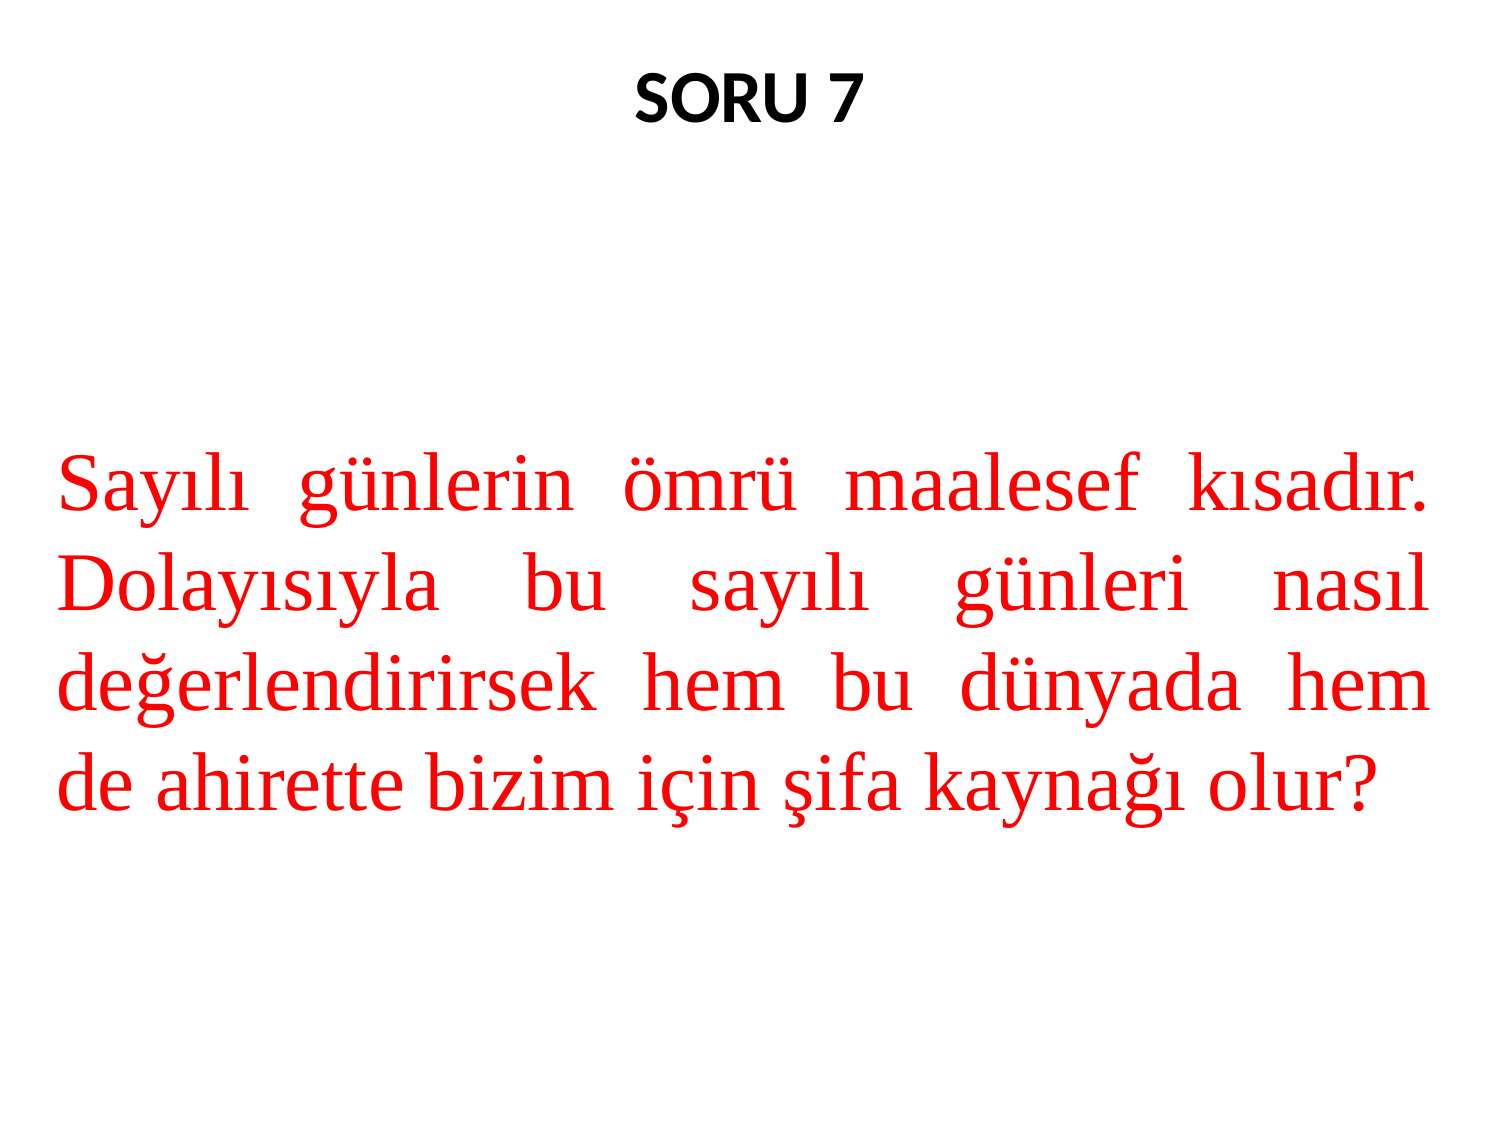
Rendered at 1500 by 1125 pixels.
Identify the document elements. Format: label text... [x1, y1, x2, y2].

text_box Sayılı günlerin ömrü maalesef kısadır. Dolayısıyla bu sayılı günleri nasıl değerlendirirsek hem bu dünyada hem de ahirette bizim için şifa kaynağı olur? [39, 186, 1449, 1108]
text_box SORU 7 [0, 0, 1500, 186]
